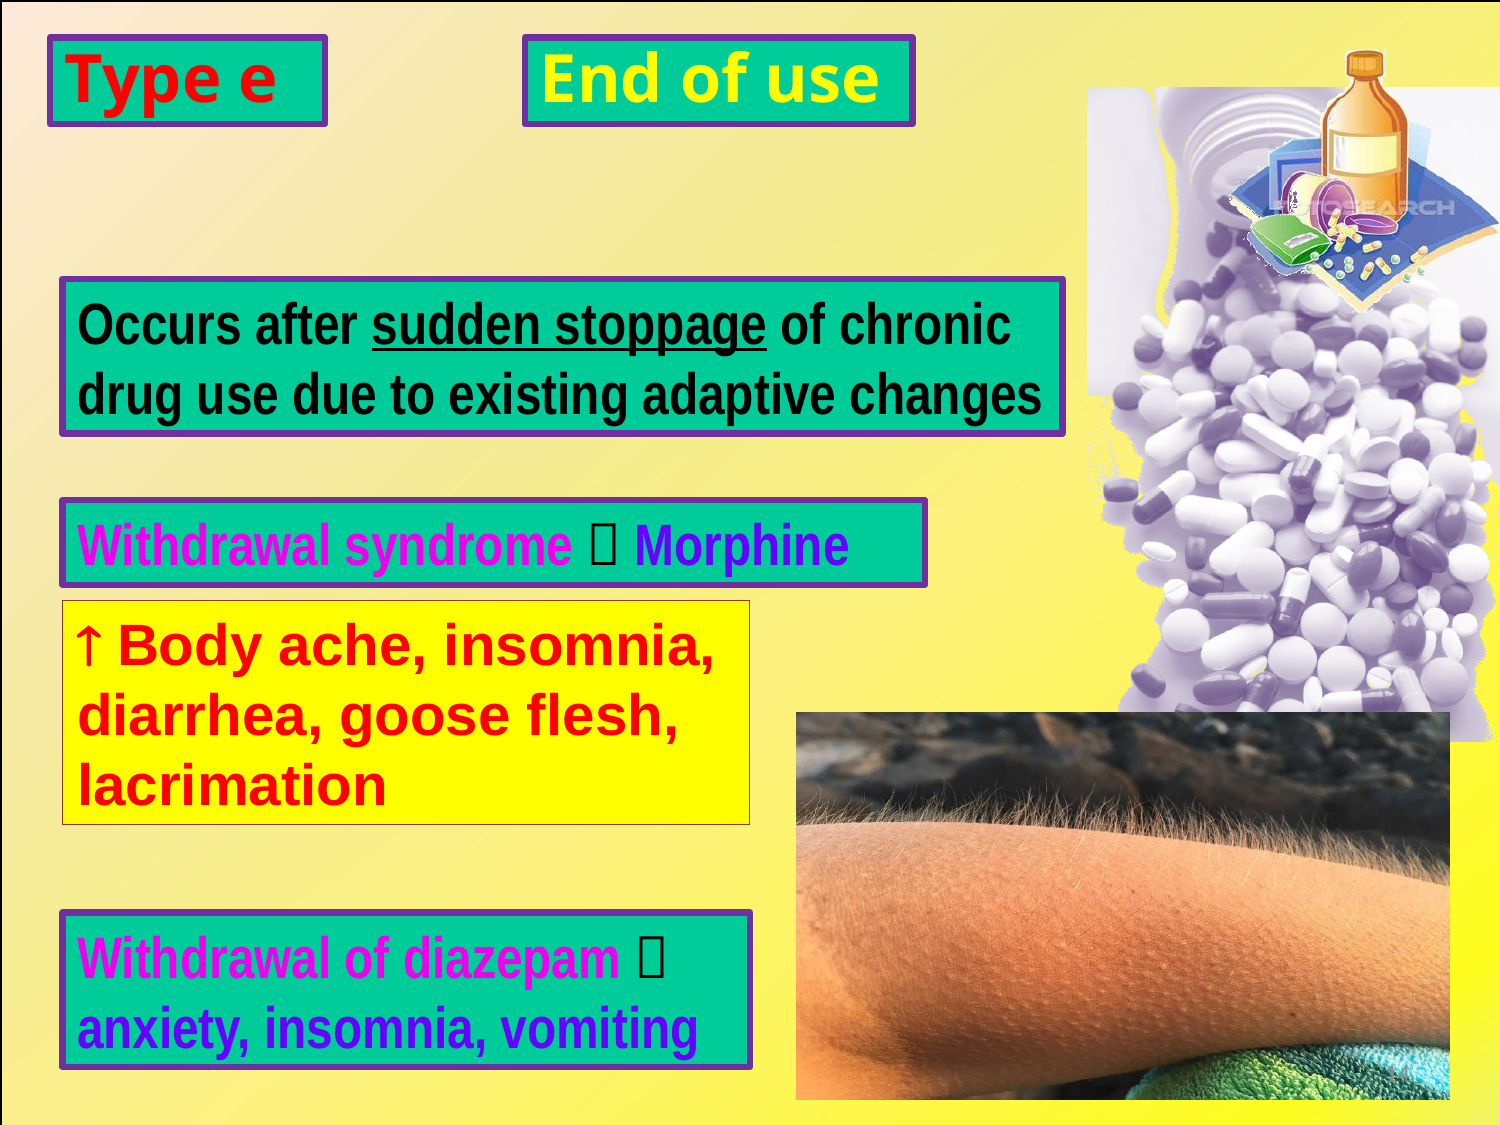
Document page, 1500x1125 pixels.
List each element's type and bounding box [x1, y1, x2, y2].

text_box [0, 0, 1500, 1125]
picture [796, 49, 1500, 1101]
